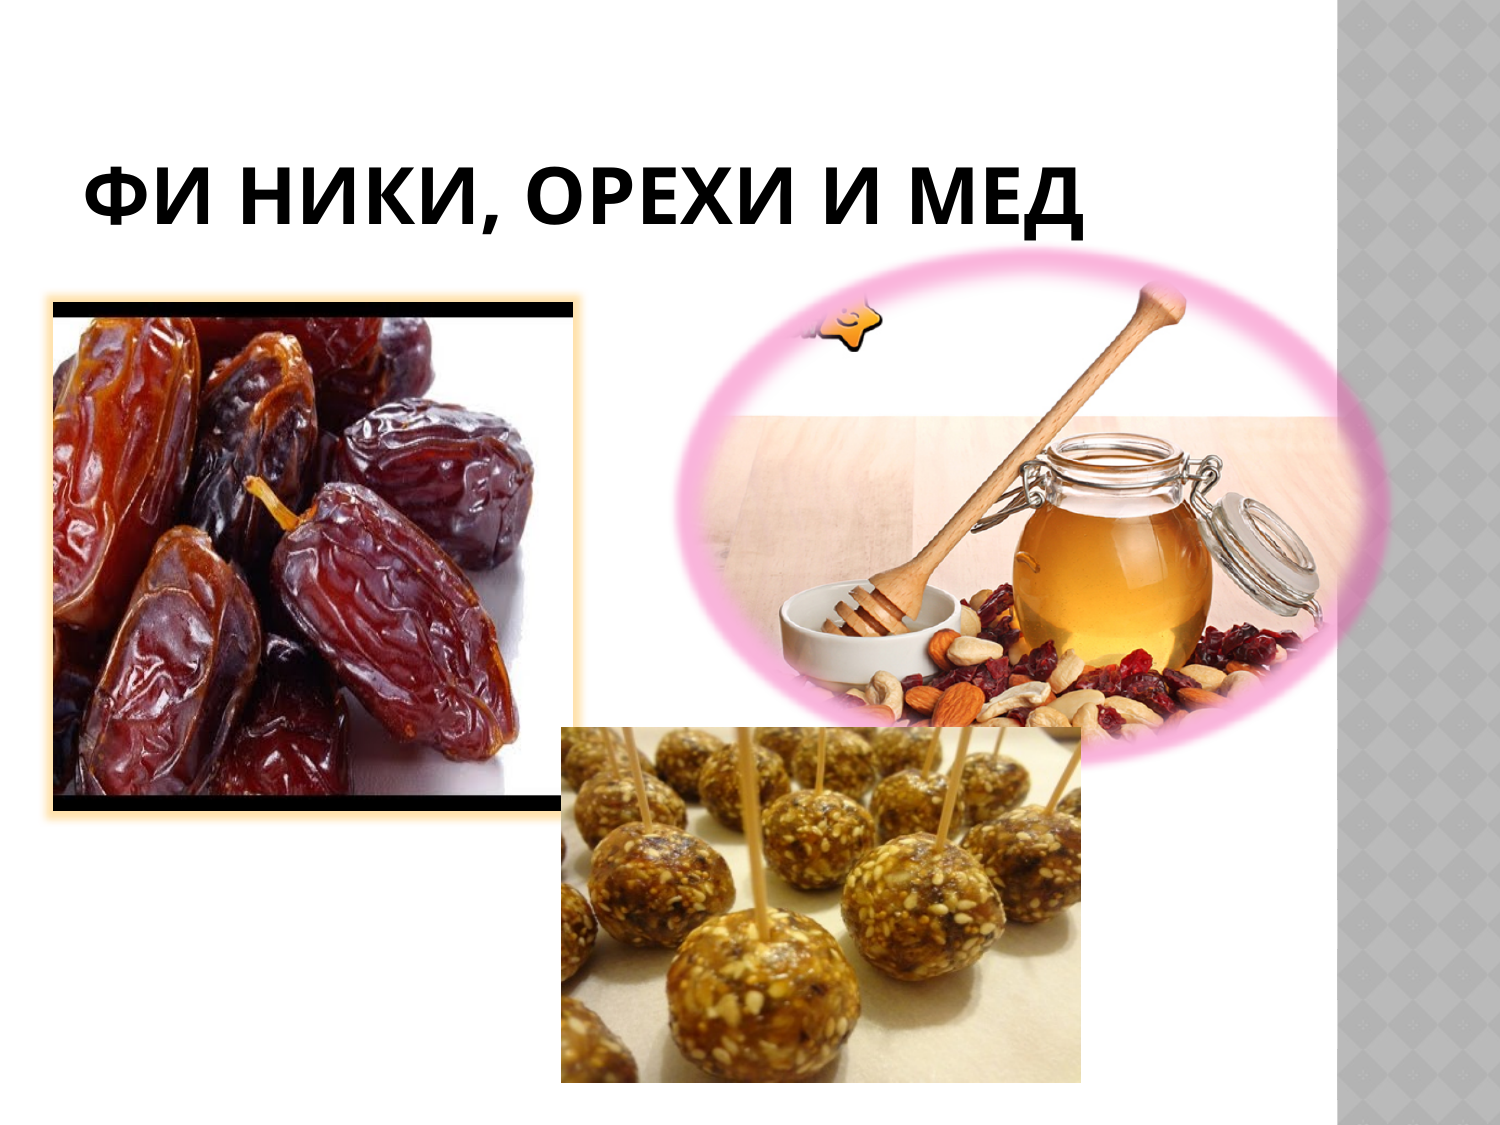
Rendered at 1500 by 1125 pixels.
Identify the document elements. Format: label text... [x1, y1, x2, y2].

picture [560, 254, 1383, 1083]
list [52, 302, 574, 811]
title Фи ники, орехи и мед [75, 52, 1263, 240]
